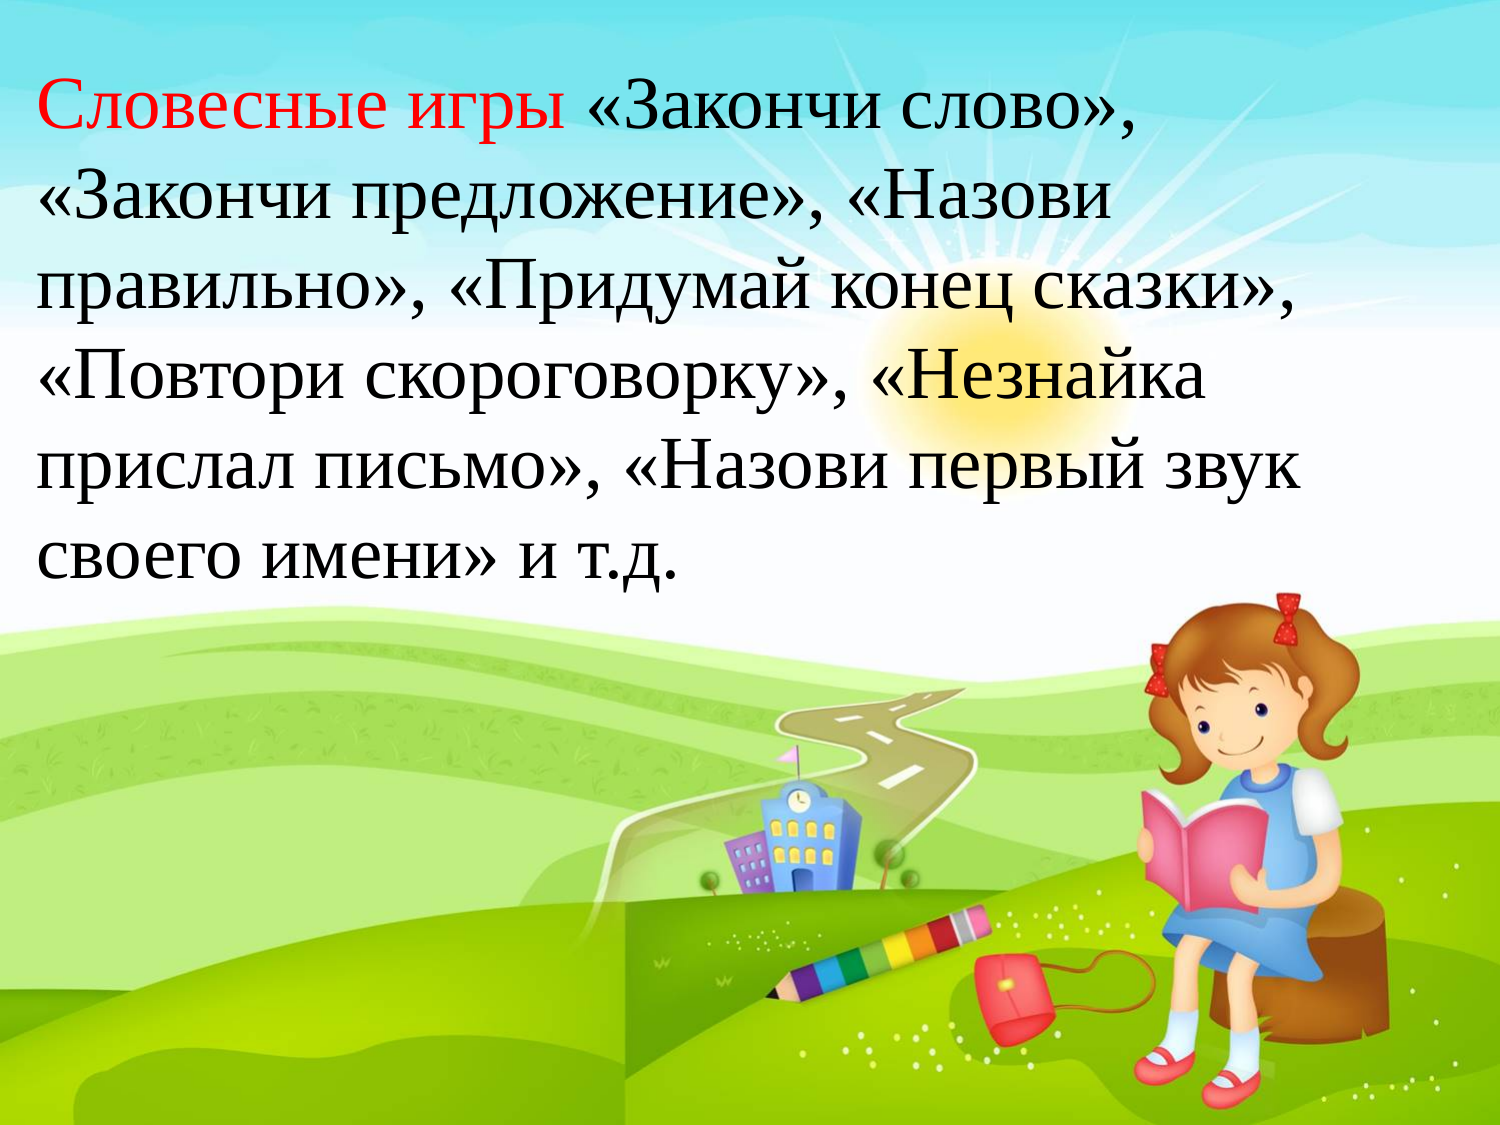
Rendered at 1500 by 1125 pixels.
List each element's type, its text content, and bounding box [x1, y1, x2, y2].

picture [0, 0, 1500, 1125]
text_box Словесные игры «Закончи слово», «Закончи предложение», «Назови правильно», «Придумай конец сказки», «Повтори скороговорку», «Незнайка прислал письмо», «Назови первый звук своего имени» и т.д. [21, 45, 1451, 686]
